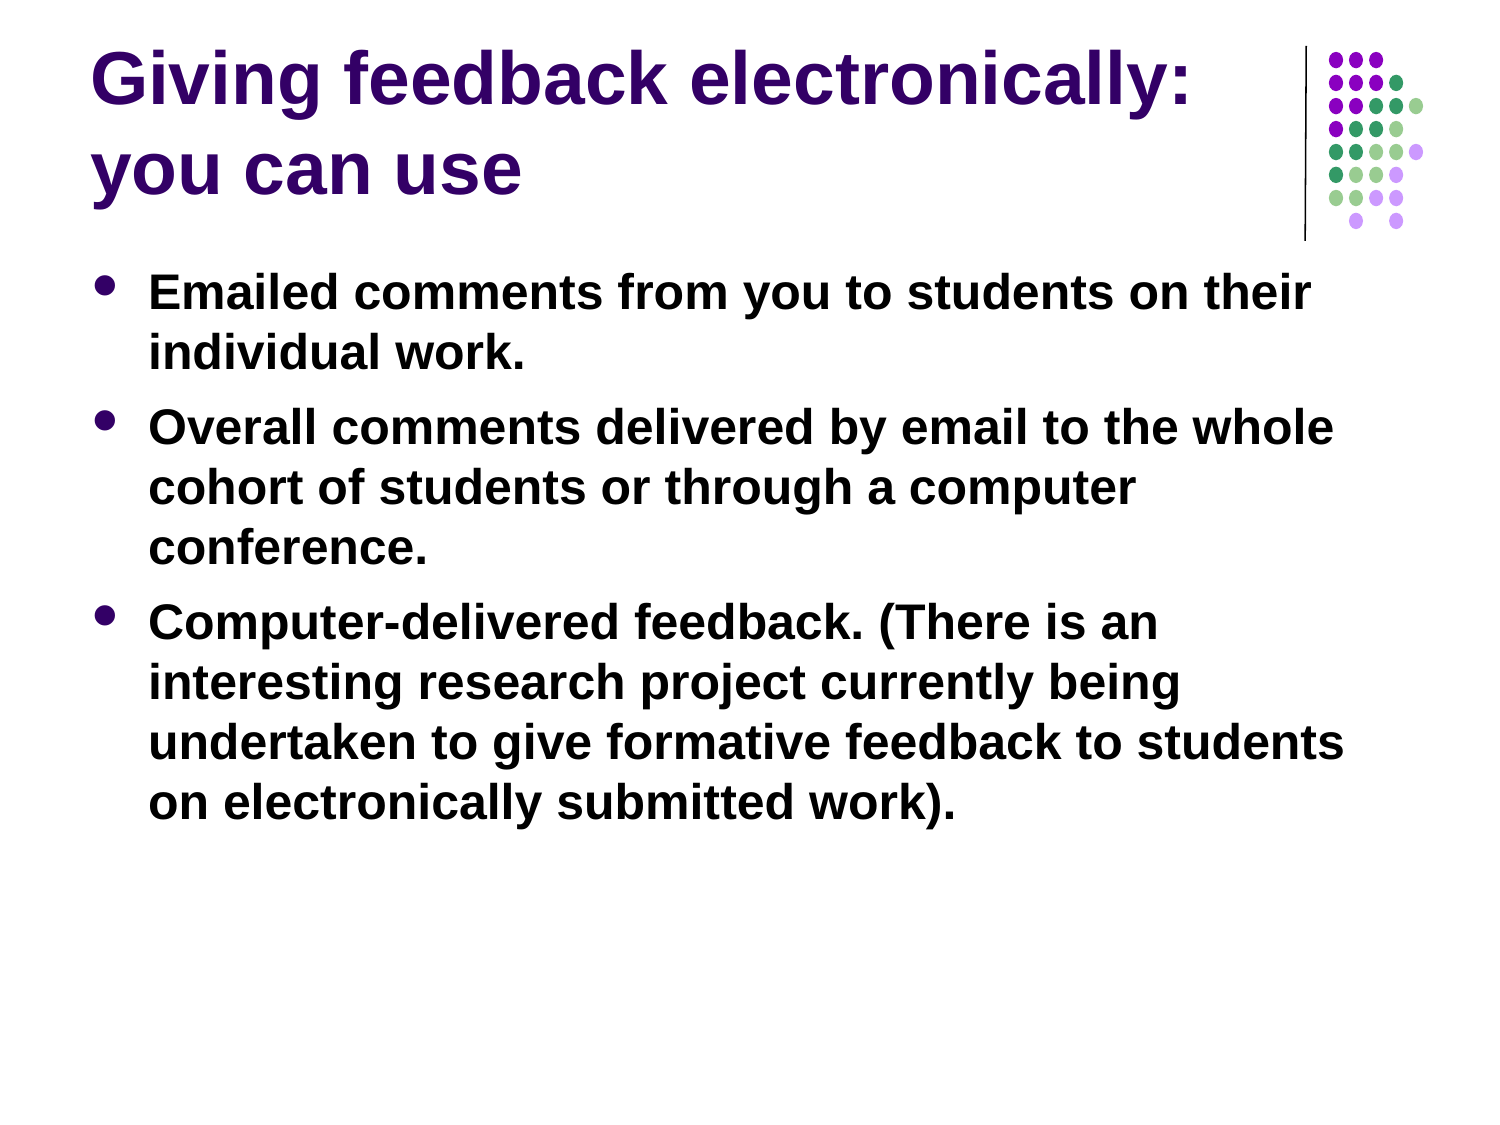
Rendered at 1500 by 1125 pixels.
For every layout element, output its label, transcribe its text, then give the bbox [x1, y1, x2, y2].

list Emailed comments from you to students on their individual work. Overall comments delivered by email to the whole cohort of students or through a computer conference. Computer-delivered feedback. (There is an interesting research project currently being undertaken to give formative feedback to students on electronically submitted work). [76, 252, 1427, 1039]
title Giving feedback electronically: you can use [75, 40, 1313, 218]
